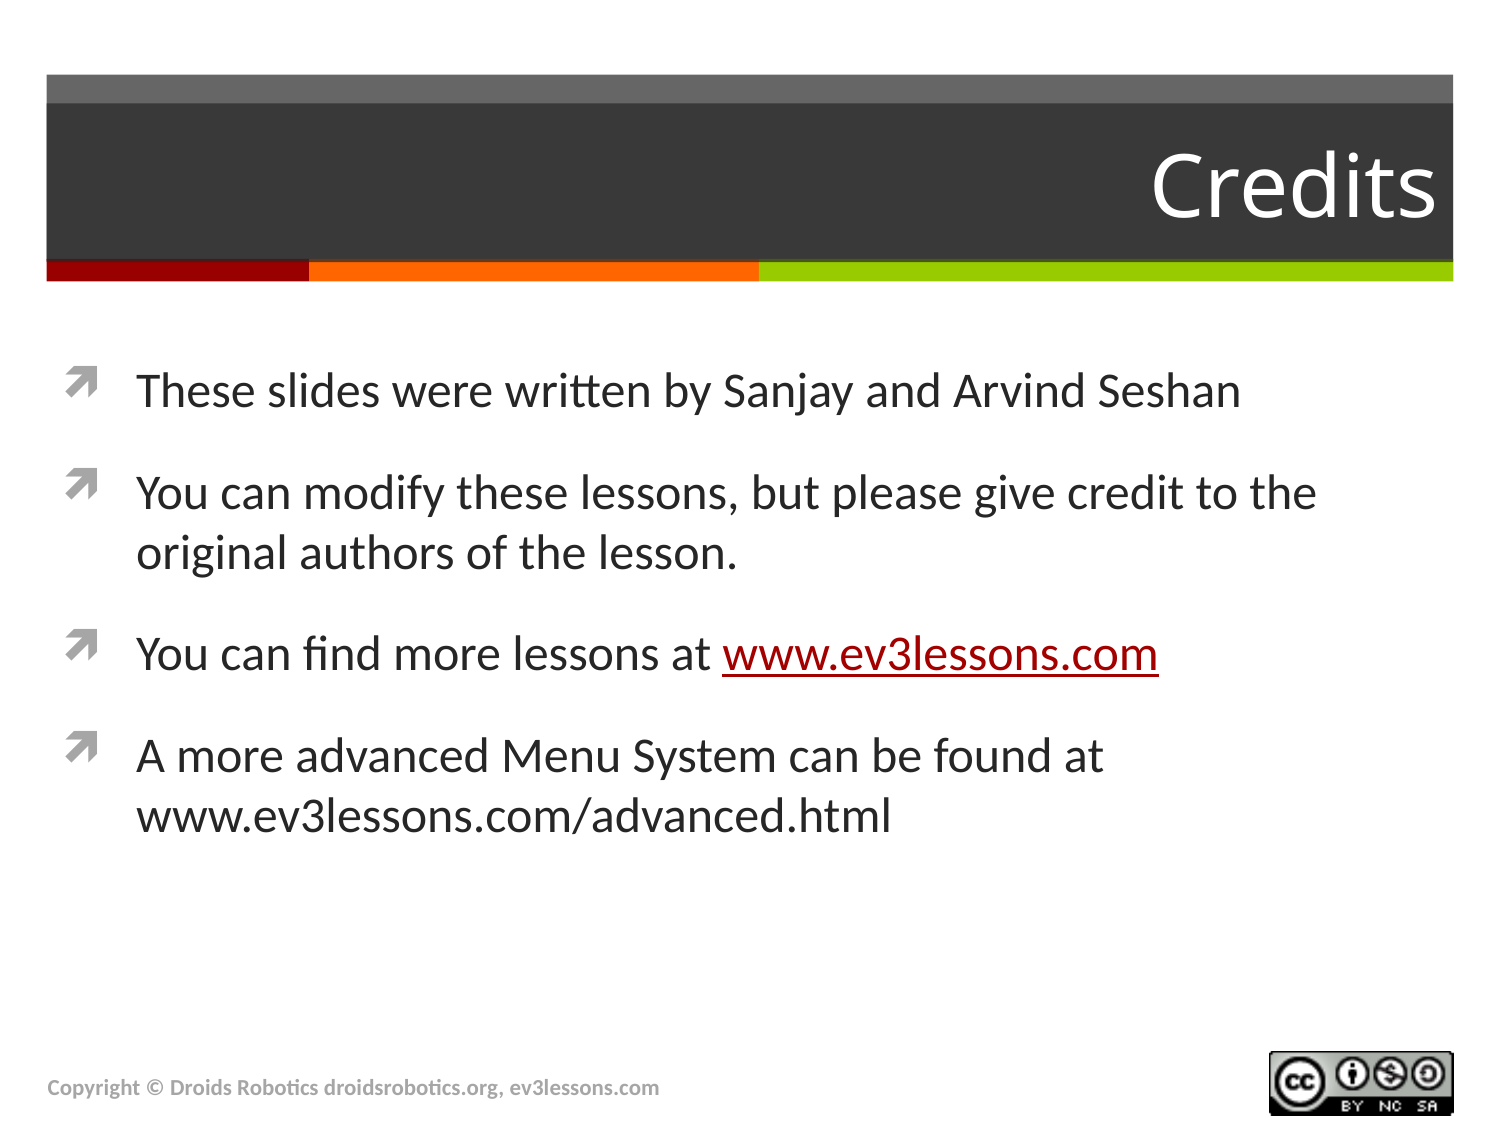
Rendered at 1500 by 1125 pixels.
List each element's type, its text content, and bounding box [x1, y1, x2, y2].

list These slides were written by Sanjay and Arvind Seshan You can modify these lessons, but please give credit to the original authors of the lesson. You can find more lessons at www.ev3lessons.com A more advanced Menu System can be found at www.ev3lessons.com/advanced.html [46, 350, 1454, 1005]
footer Copyright © Droids Robotics droidsrobotics.org, ev3lessons.com [32, 1055, 1038, 1116]
picture [1269, 1050, 1454, 1117]
title Credits [46, 103, 1454, 263]
